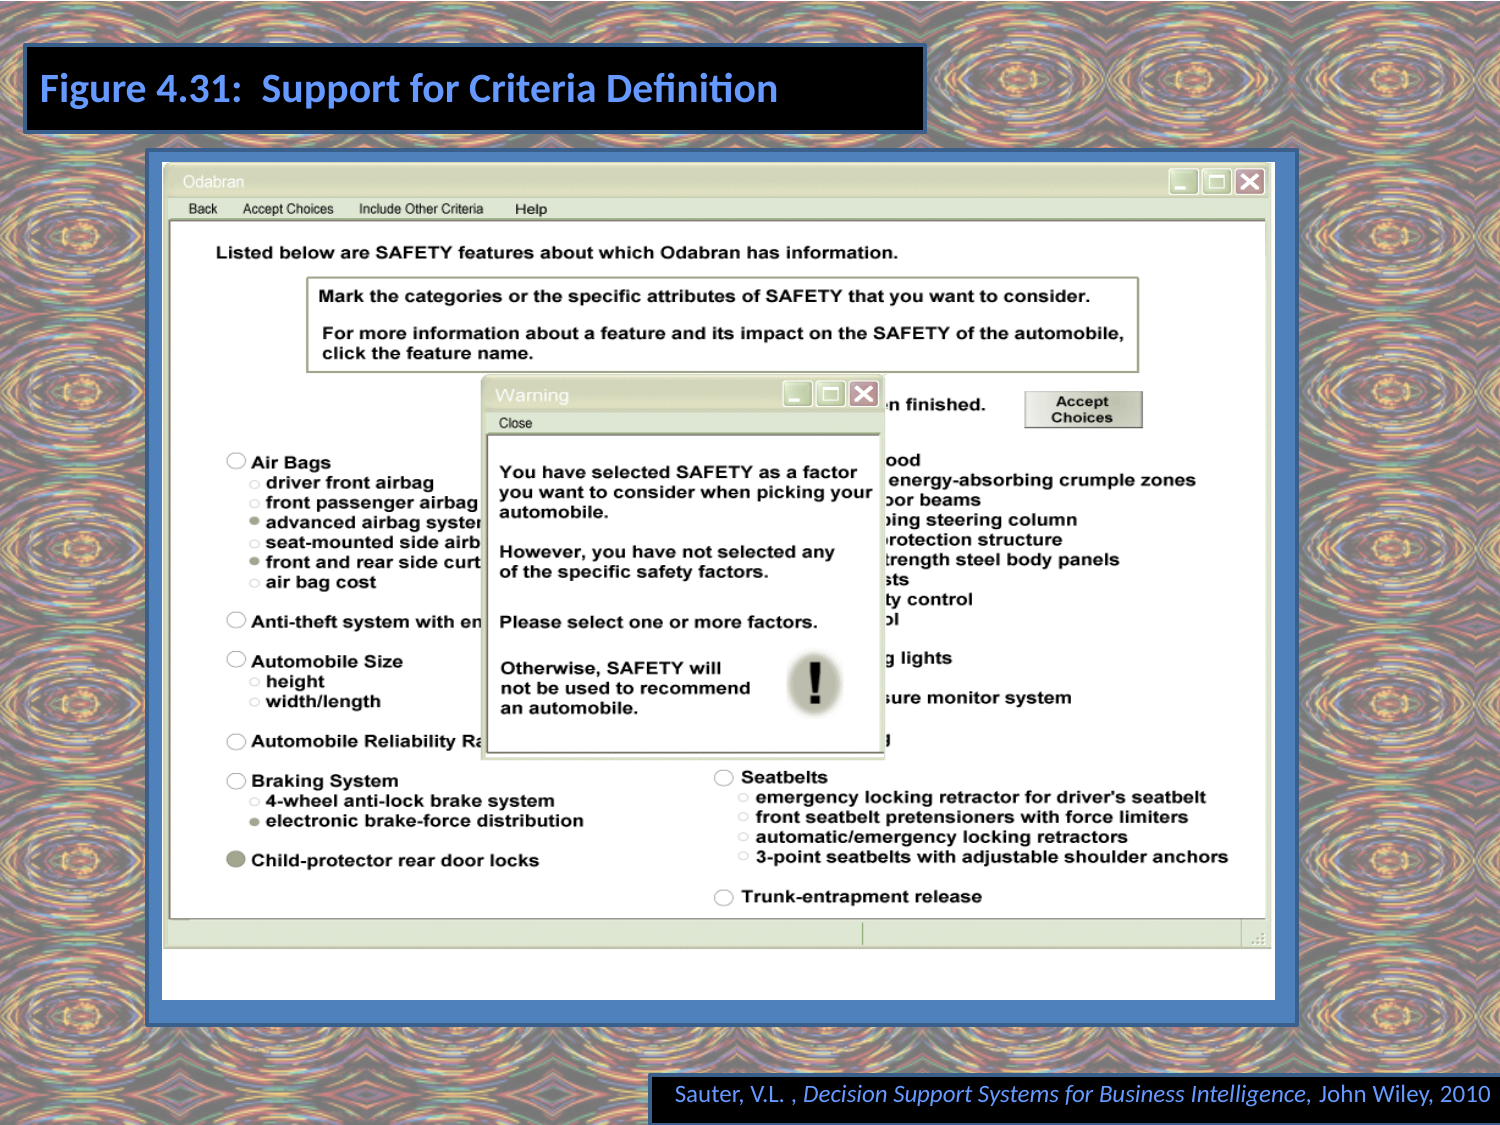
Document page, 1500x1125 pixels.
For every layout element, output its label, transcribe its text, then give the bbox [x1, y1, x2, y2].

title Figure 4.31: Support for Criteria Definition [24, 24, 925, 118]
picture [0, 1, 1500, 1125]
